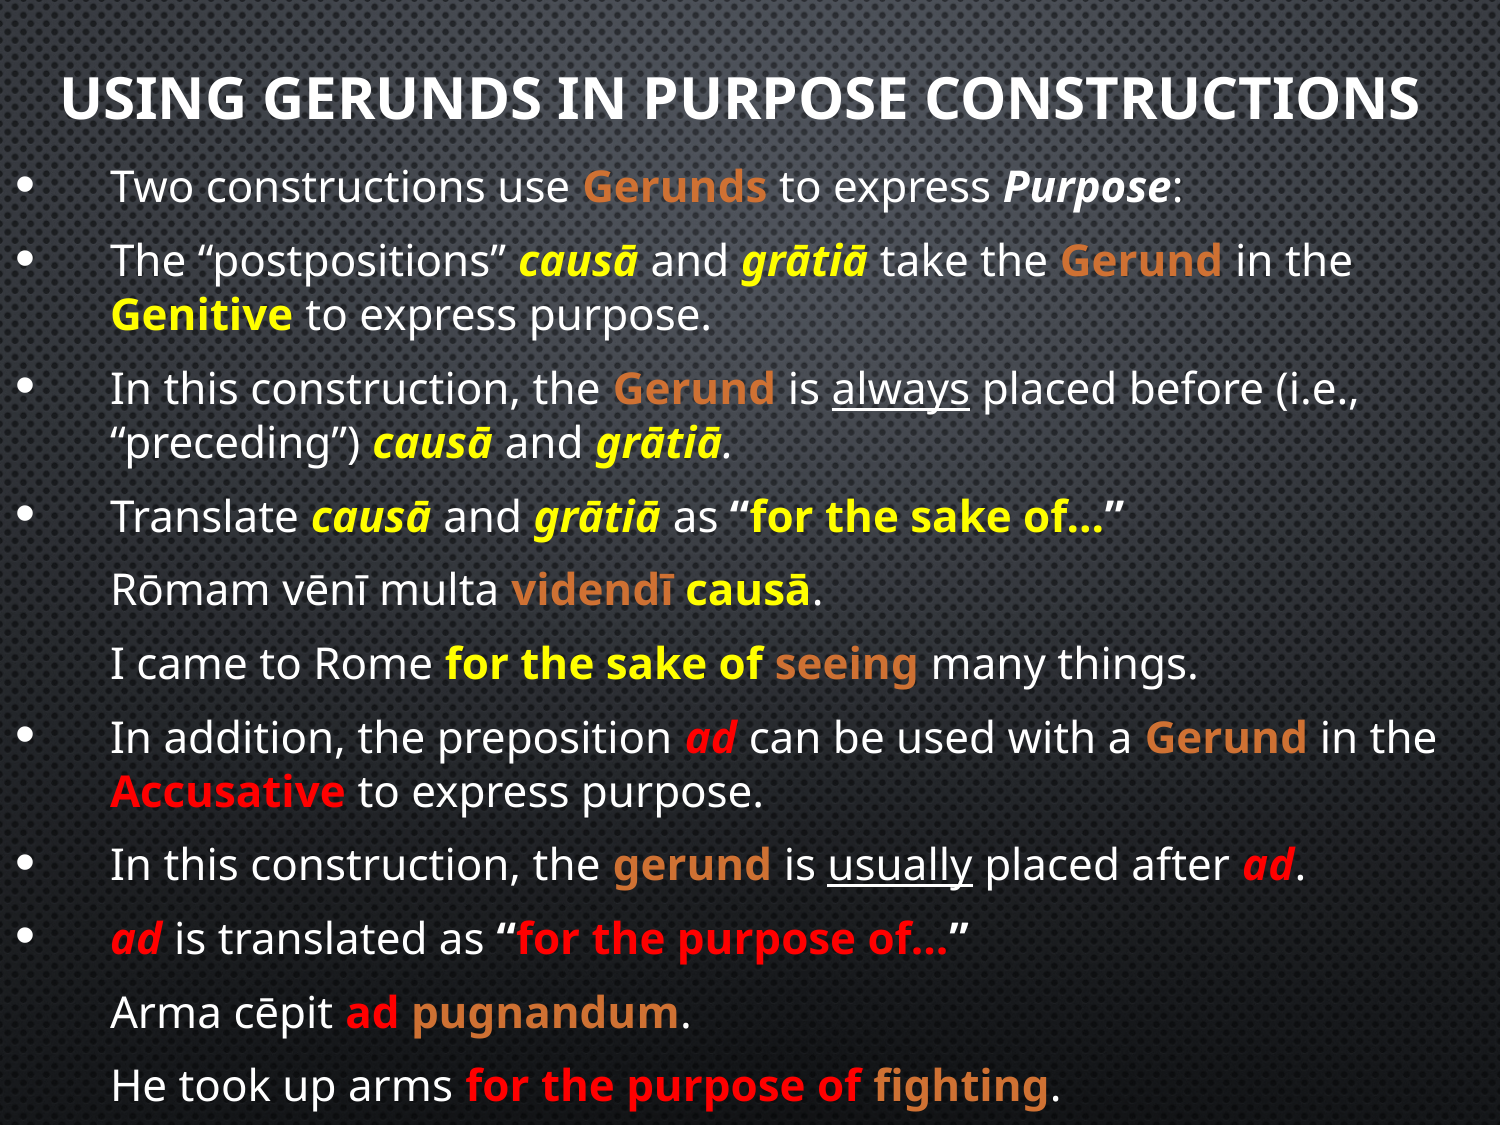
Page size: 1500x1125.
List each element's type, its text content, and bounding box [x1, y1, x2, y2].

title Using Gerunds in Purpose constructions [44, 49, 1500, 152]
list Two constructions use Gerunds to express Purpose: The “postpositions” causā and grātiā take the Gerund in the Genitive to express purpose. In this construction, the Gerund is always placed before (i.e., “preceding”) causā and grātiā. Translate causā and grātiā as “for the sake of…” Rōmam vēnī multa videndī causā. I came to Rome for the sake of seeing many things. In addition, the preposition ad can be used with a Gerund in the Accusative to express purpose. In this construction, the gerund is usually placed after ad. ad is translated as “for the purpose of…” Arma cēpit ad pugnandum. He took up arms for the purpose of fighting. [0, 152, 1500, 1125]
